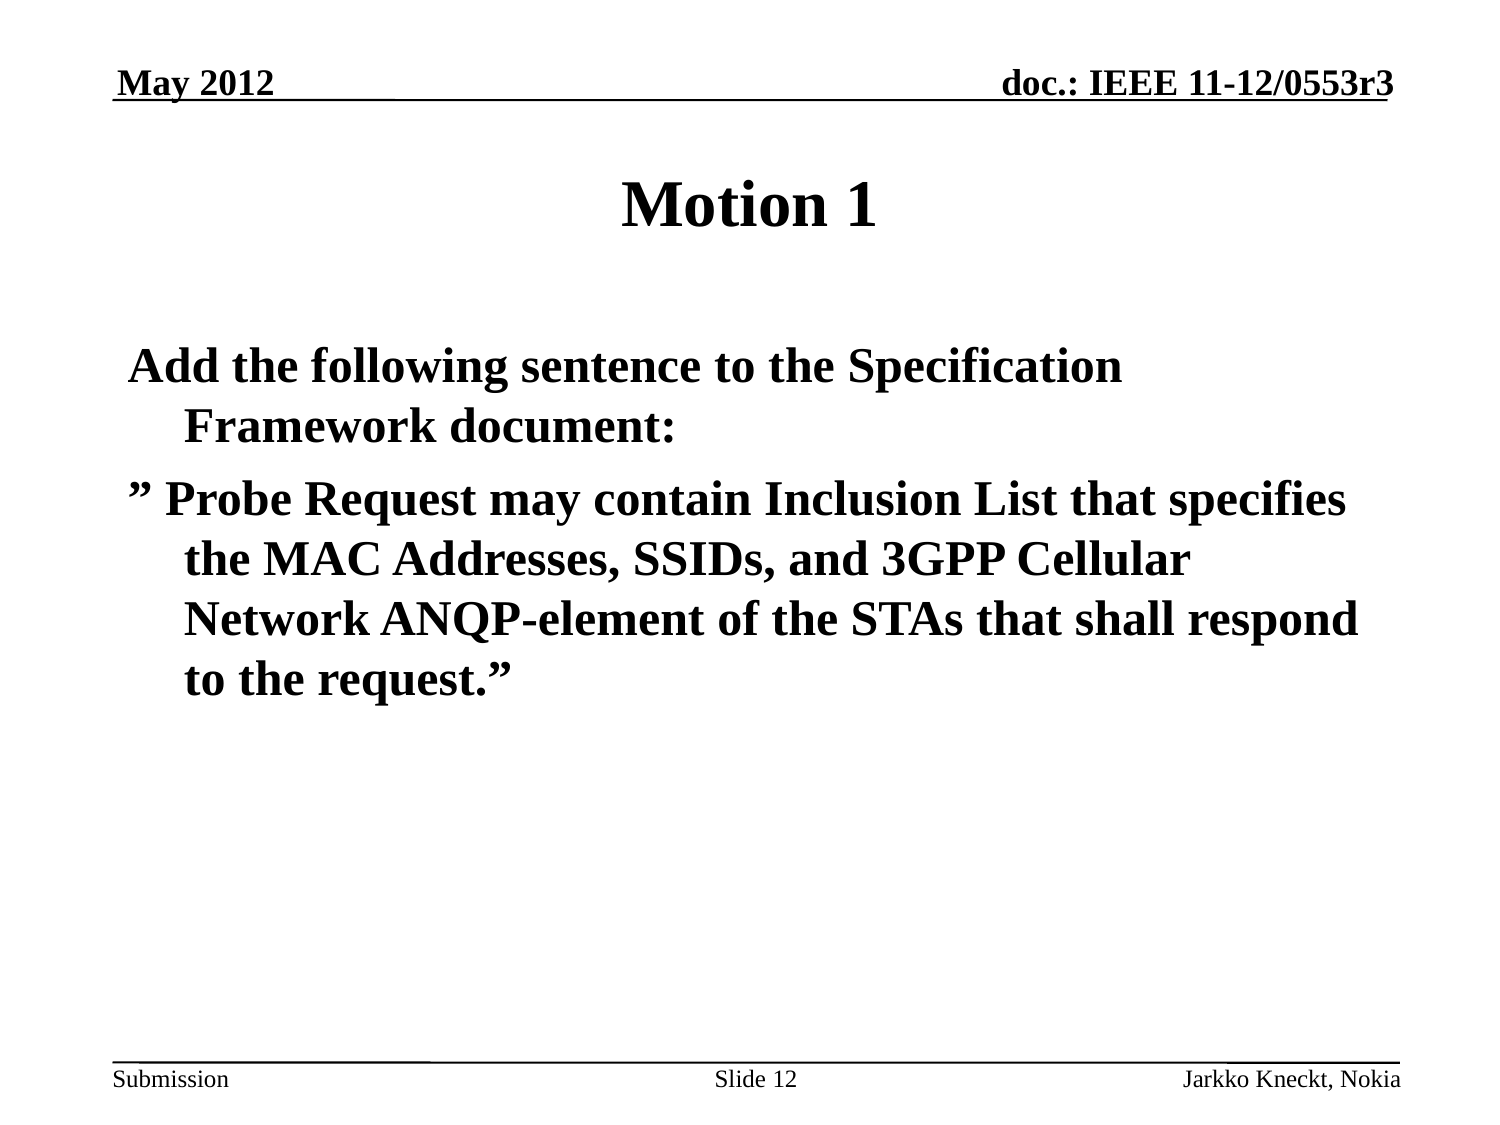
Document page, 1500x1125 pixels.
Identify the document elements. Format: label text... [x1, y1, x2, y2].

footer Jarkko Kneckt, Nokia [1019, 1061, 1402, 1093]
list Add the following sentence to the Specification Framework document: ” Probe Request may contain Inclusion List that specifies the MAC Addresses, SSIDs, and 3GPP Cellular Network ANQP-element of the STAs that shall respond to the request.” [112, 324, 1388, 1016]
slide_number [116, 58, 507, 104]
slide_number Slide 12 [712, 1061, 800, 1123]
title Motion 1 [112, 112, 1388, 288]
